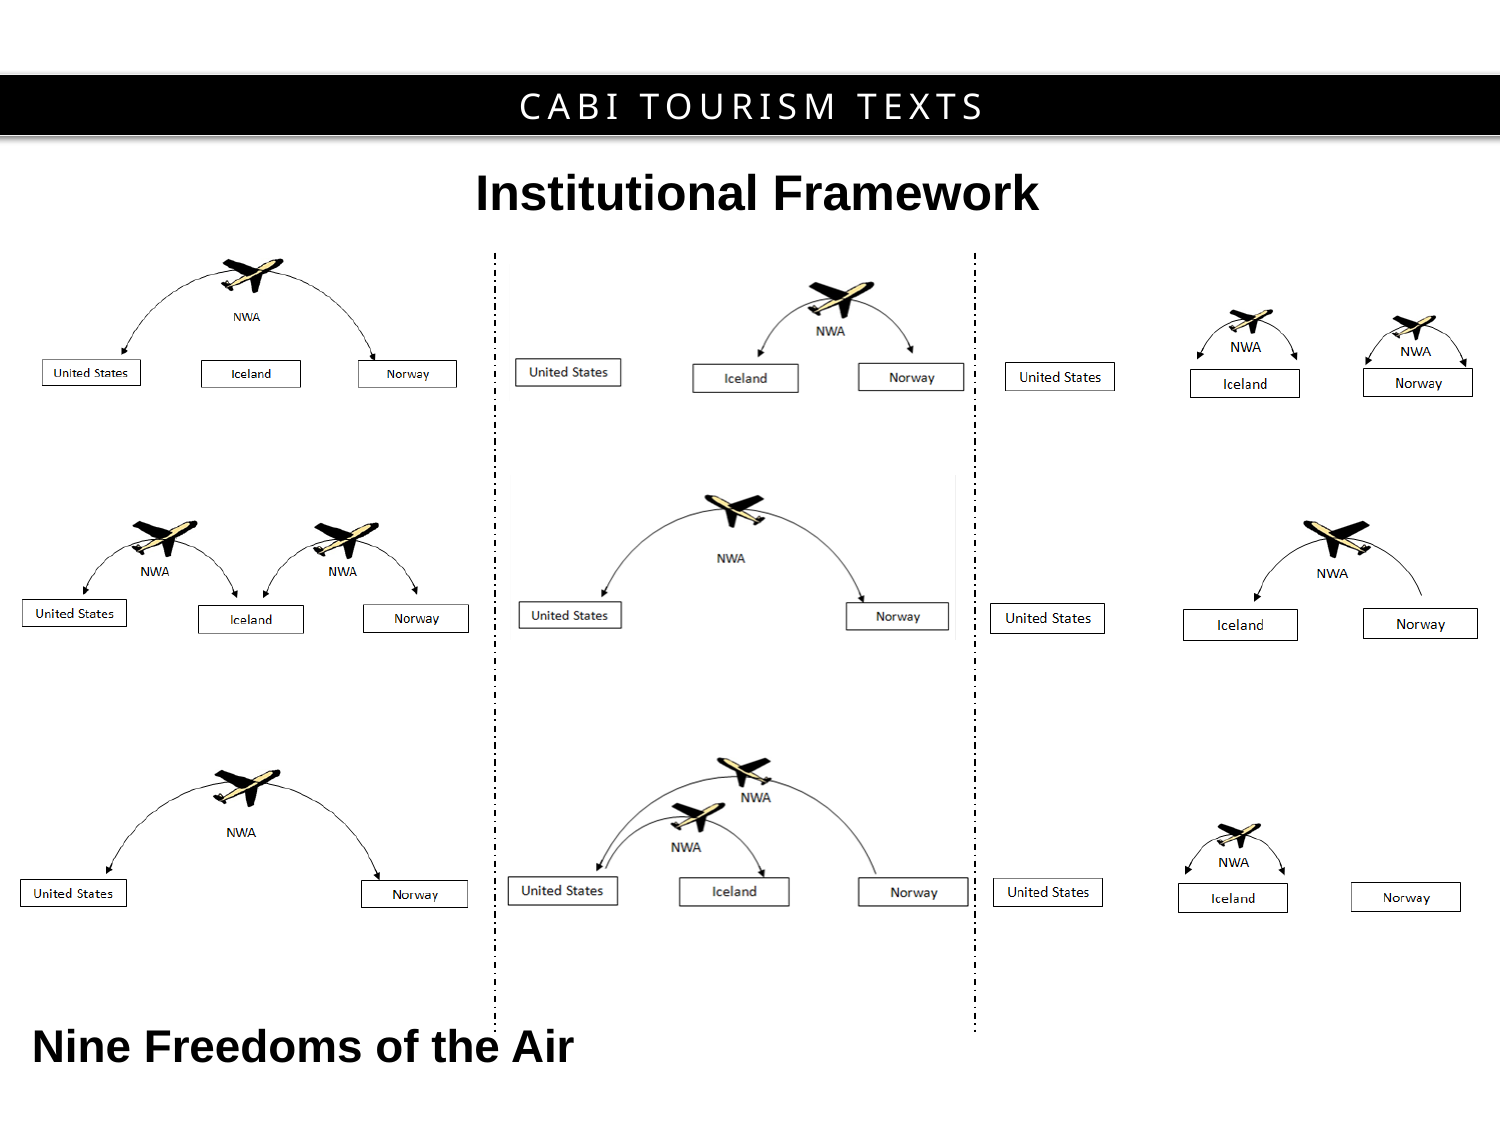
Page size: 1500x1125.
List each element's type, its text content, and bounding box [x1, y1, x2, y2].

picture [993, 276, 1484, 410]
picture [504, 263, 974, 914]
list Nine Freedoms of the Air [7, 1009, 850, 1125]
text_box Institutional Framework [499, 153, 1225, 228]
picture [976, 263, 1484, 918]
picture [0, 152, 497, 1079]
